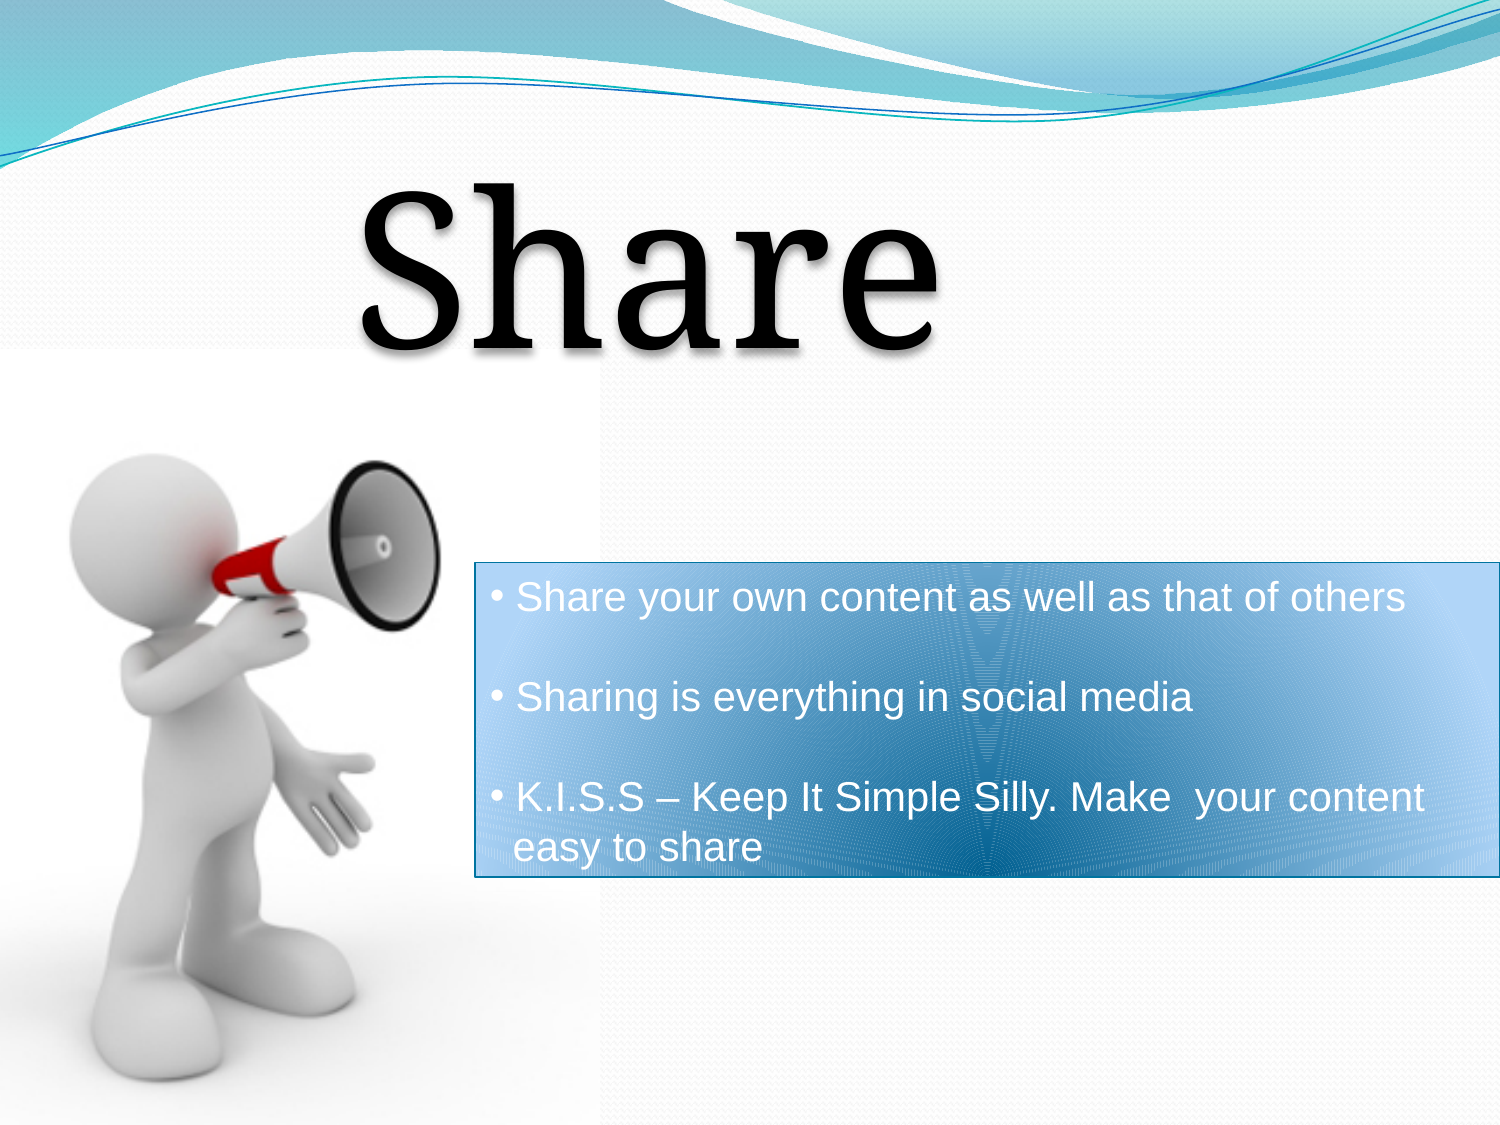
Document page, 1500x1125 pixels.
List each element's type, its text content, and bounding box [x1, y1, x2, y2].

picture [0, 349, 601, 1125]
text_box Share [112, 124, 1038, 400]
picture [477, 564, 601, 875]
text_box Share your own content as well as that of others Sharing is everything in social media K.I.S.S – Keep It Simple Silly. Make your content easy to share [609, 562, 1500, 878]
